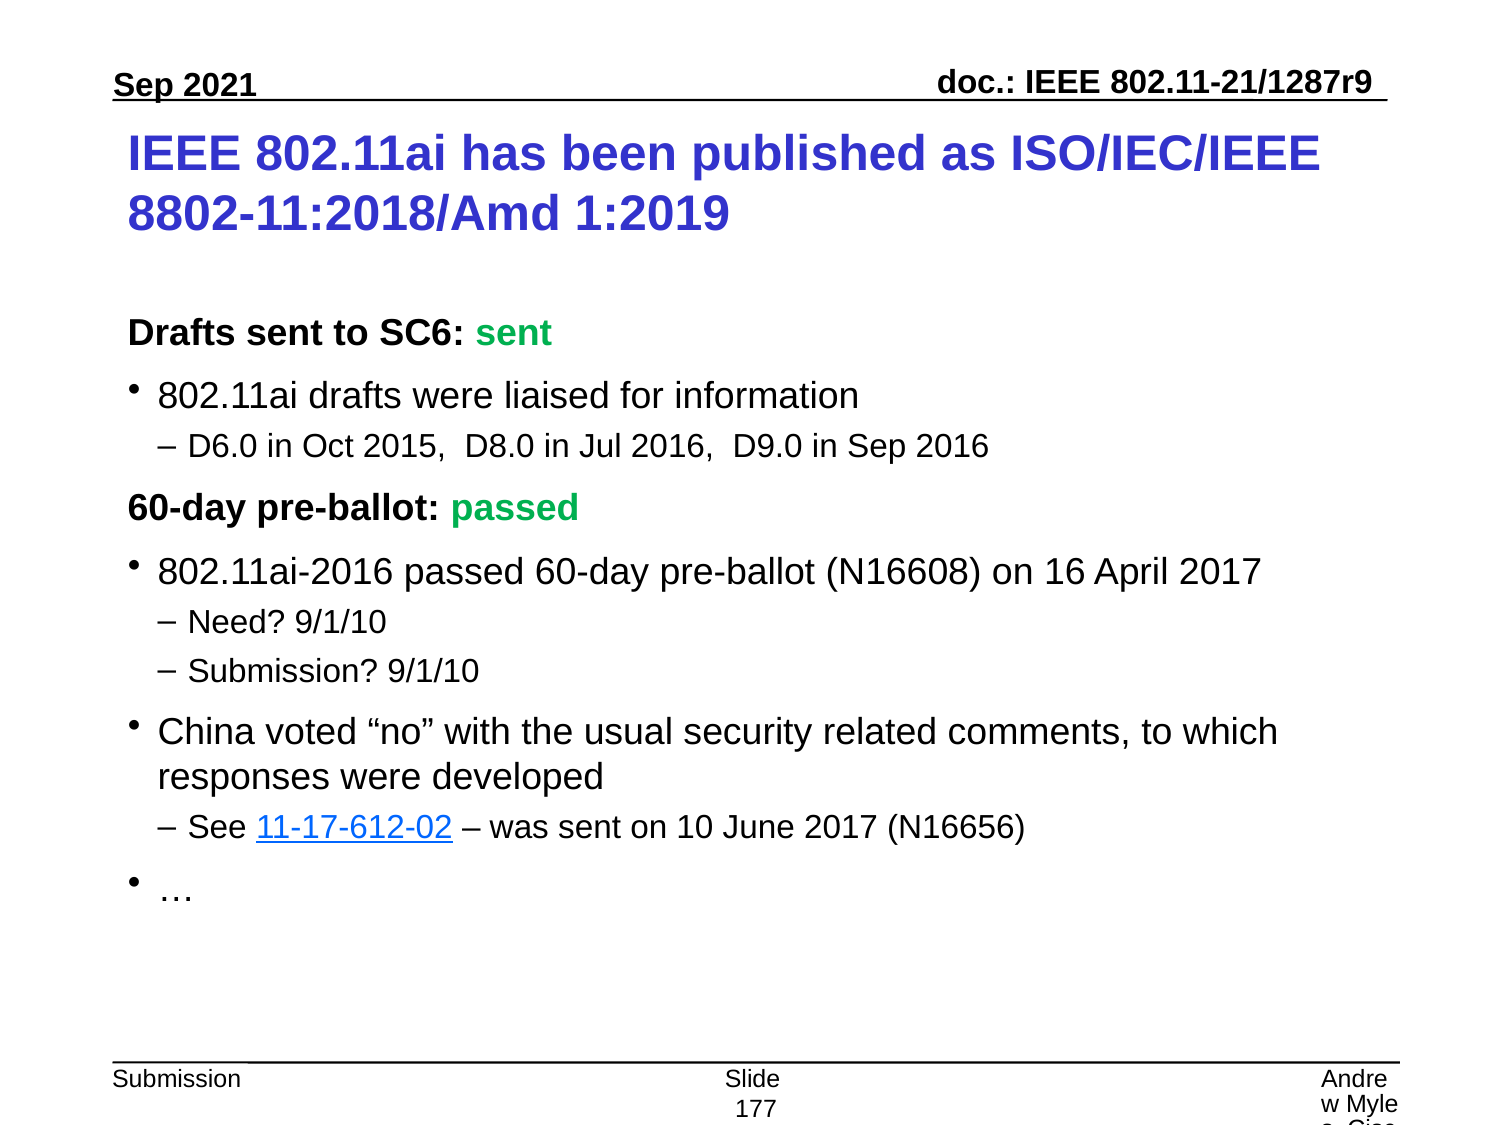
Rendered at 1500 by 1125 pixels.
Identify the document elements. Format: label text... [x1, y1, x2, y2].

list Drafts sent to SC6: sent 802.11ai drafts were liaised for information D6.0 in Oct 2015, D8.0 in Jul 2016, D9.0 in Sep 2016 60-day pre-ballot: passed 802.11ai-2016 passed 60-day pre-ballot (N16608) on 16 April 2017 Need? 9/1/10 Submission? 9/1/10 China voted “no” with the usual security related comments, to which responses were developed See 11-17-612-02 – was sent on 10 June 2017 (N16656) … [112, 299, 1388, 975]
title IEEE 802.11ai has been published as ISO/IEC/IEEE 8802-11:2018/Amd 1:2019 [112, 112, 1388, 288]
footer Andrew Myles, Cisco [1320, 1061, 1402, 1093]
slide_number Slide 177 [709, 1061, 803, 1093]
